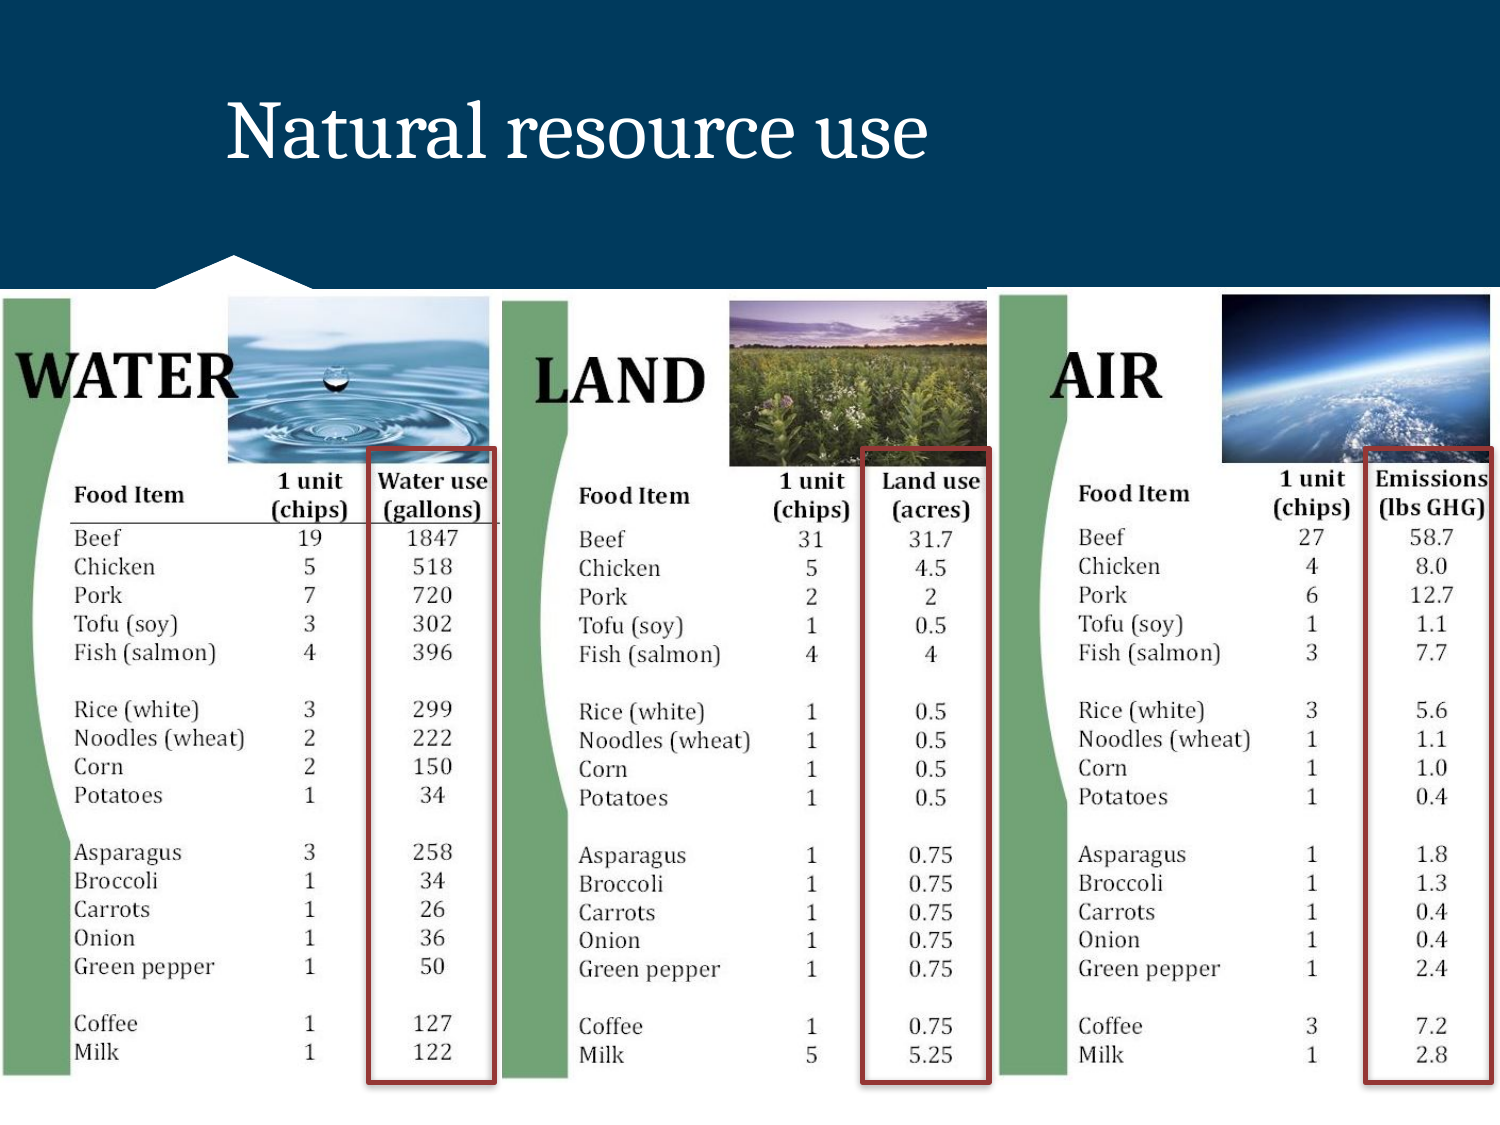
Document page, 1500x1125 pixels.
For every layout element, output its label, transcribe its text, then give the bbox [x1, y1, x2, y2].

title Natural resource use [225, 75, 1300, 188]
picture [0, 0, 1500, 1125]
